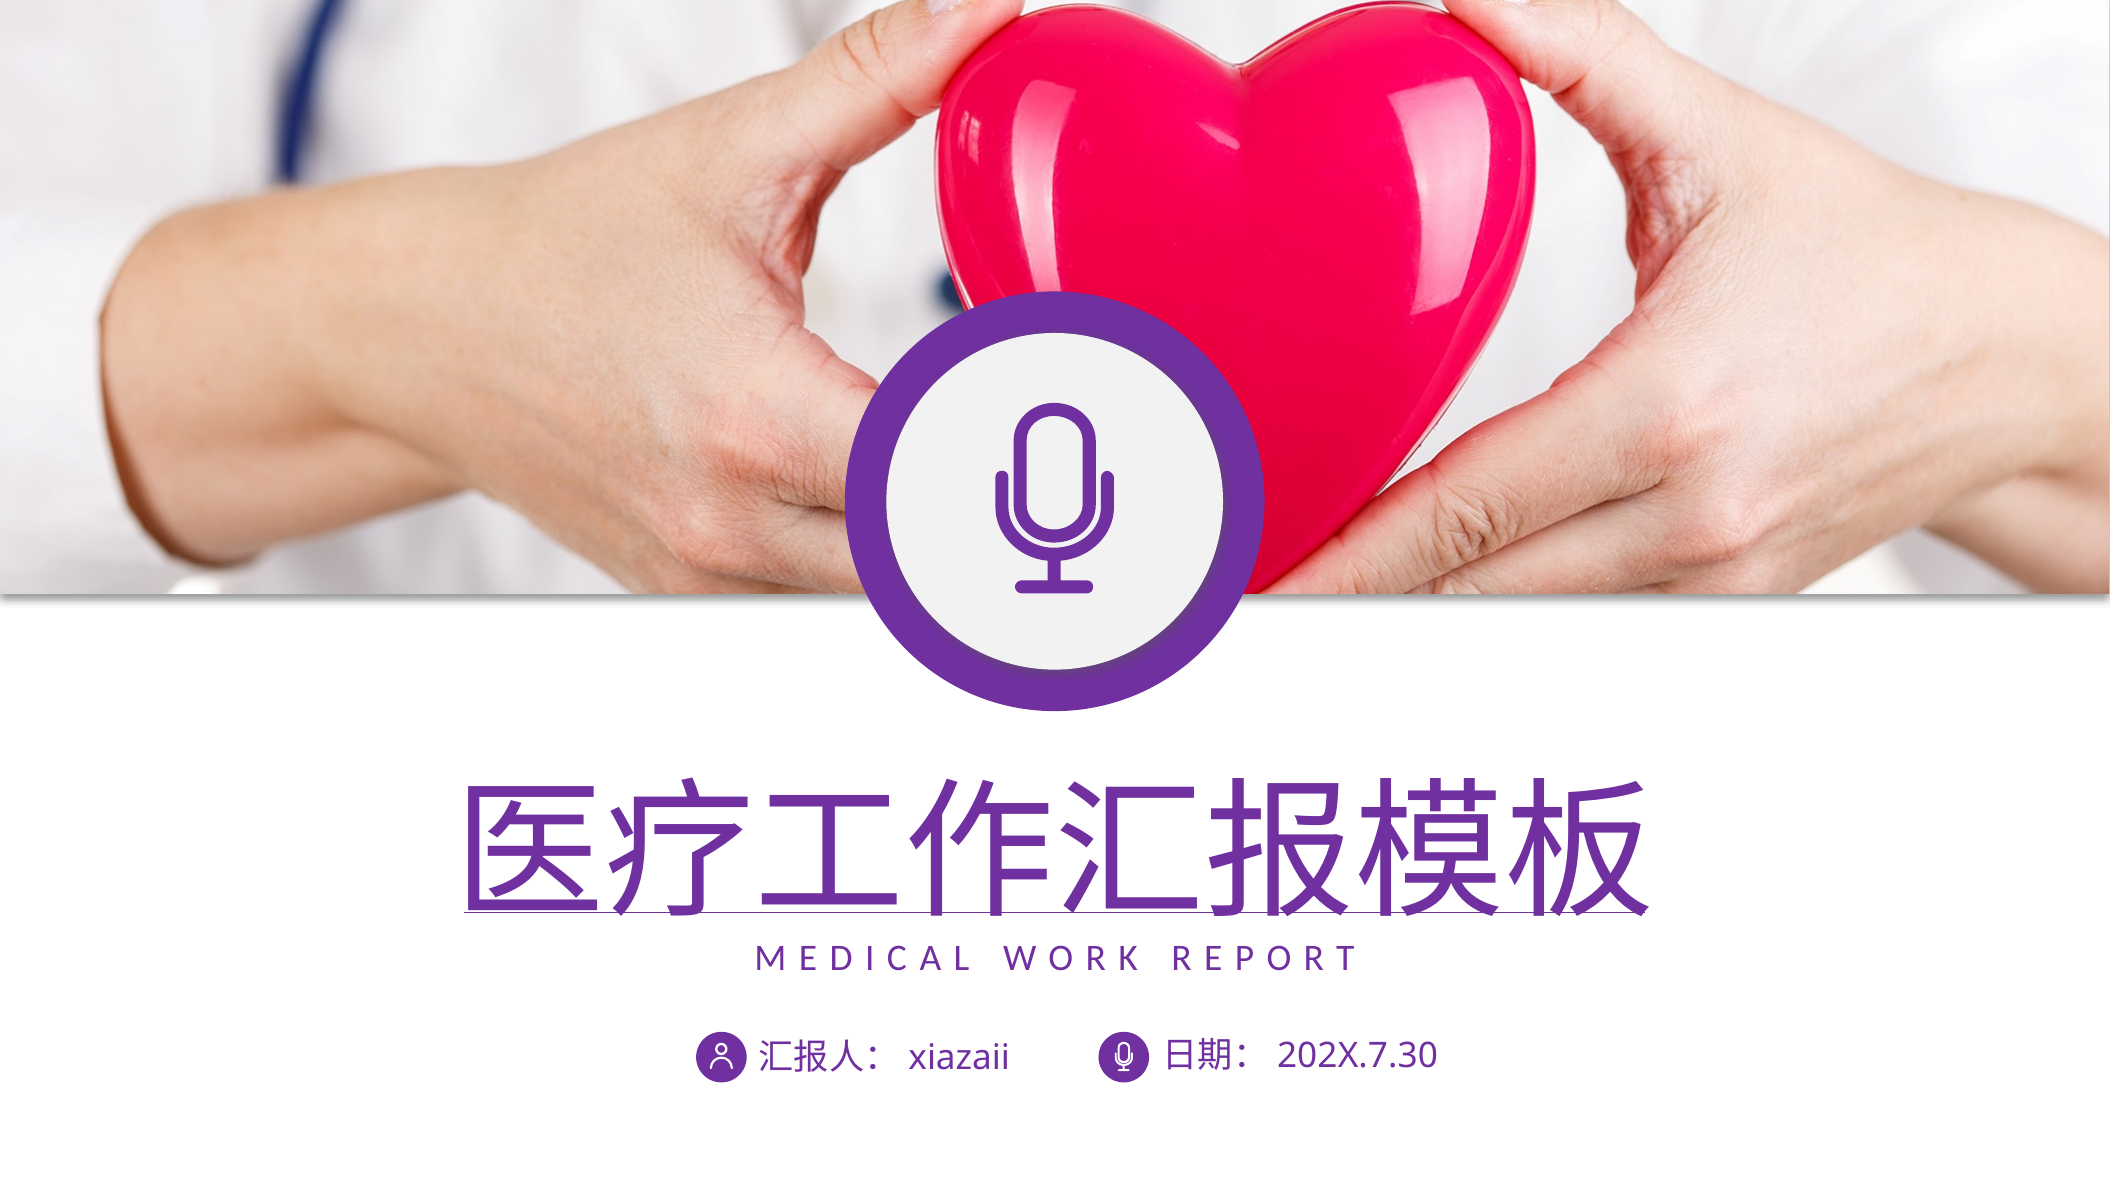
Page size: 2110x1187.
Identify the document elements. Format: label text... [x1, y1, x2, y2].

text_box 汇报人：xiazaii [744, 1026, 1025, 1084]
text_box Medical work report [594, 913, 1515, 986]
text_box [696, 1031, 747, 1083]
text_box 医疗工作汇报模板 [420, 743, 1690, 945]
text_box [995, 402, 1114, 594]
text_box 日期：202X.7.30 [1148, 1025, 1453, 1083]
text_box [1098, 1031, 1150, 1083]
text_box [0, 0, 2110, 594]
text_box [844, 291, 1265, 712]
